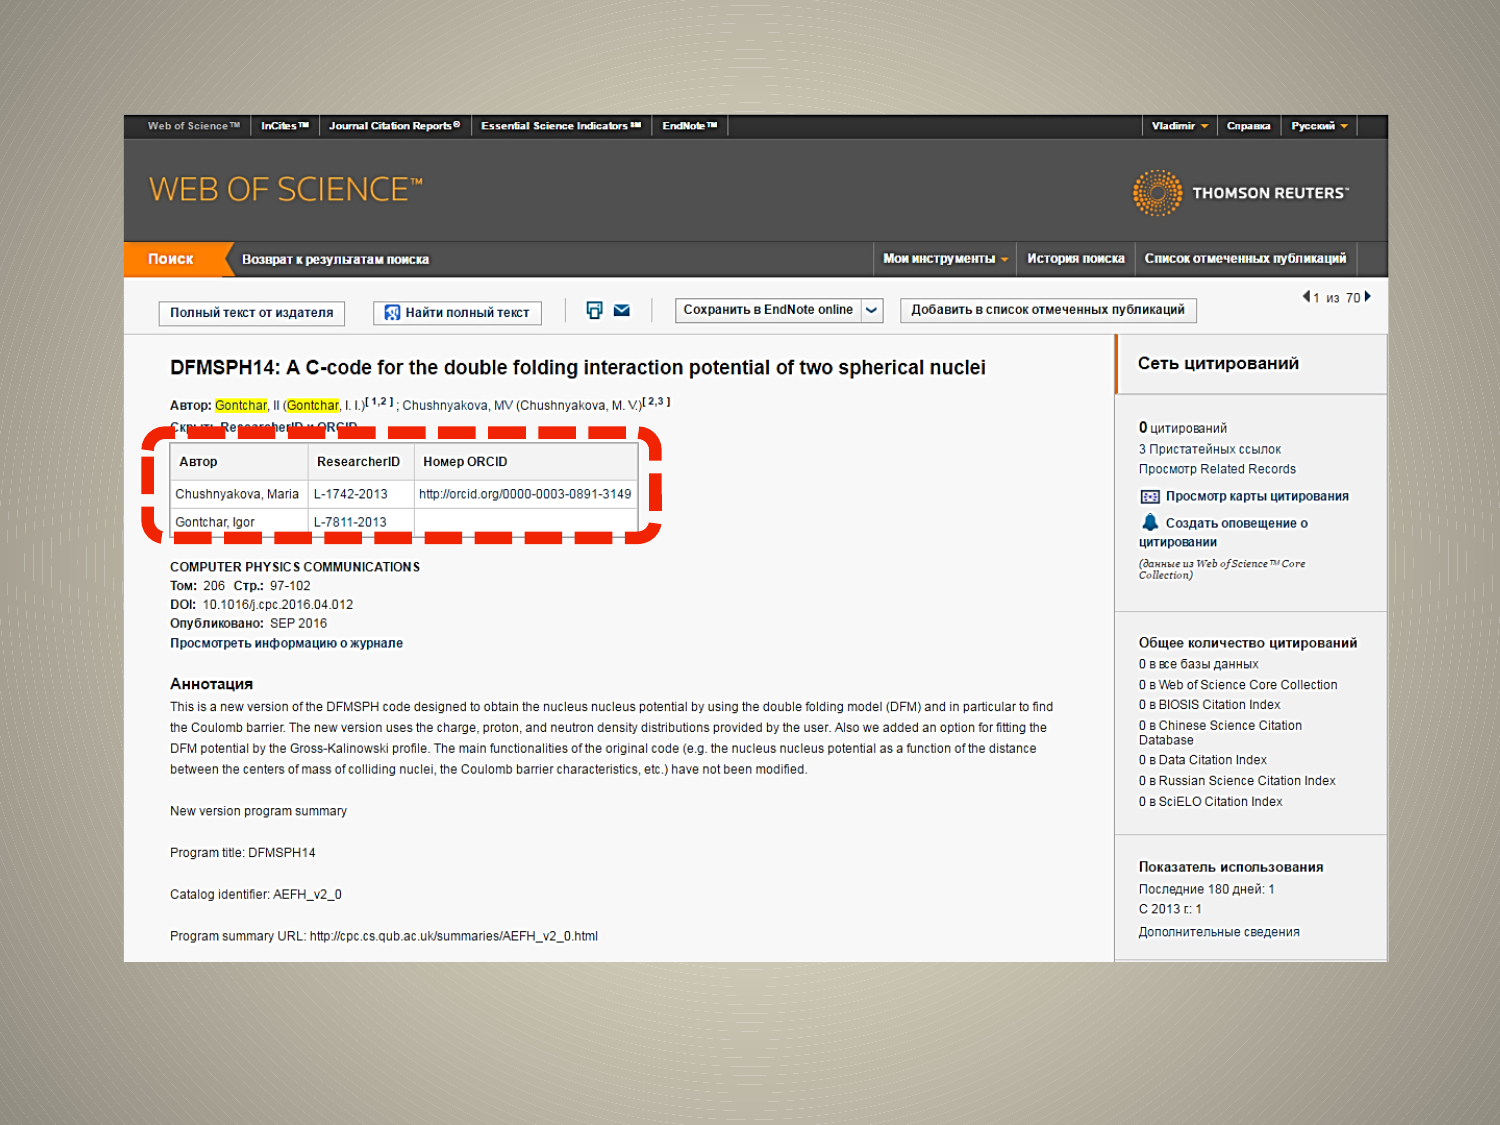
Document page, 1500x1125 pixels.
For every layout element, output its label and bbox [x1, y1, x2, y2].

picture [123, 114, 1389, 962]
